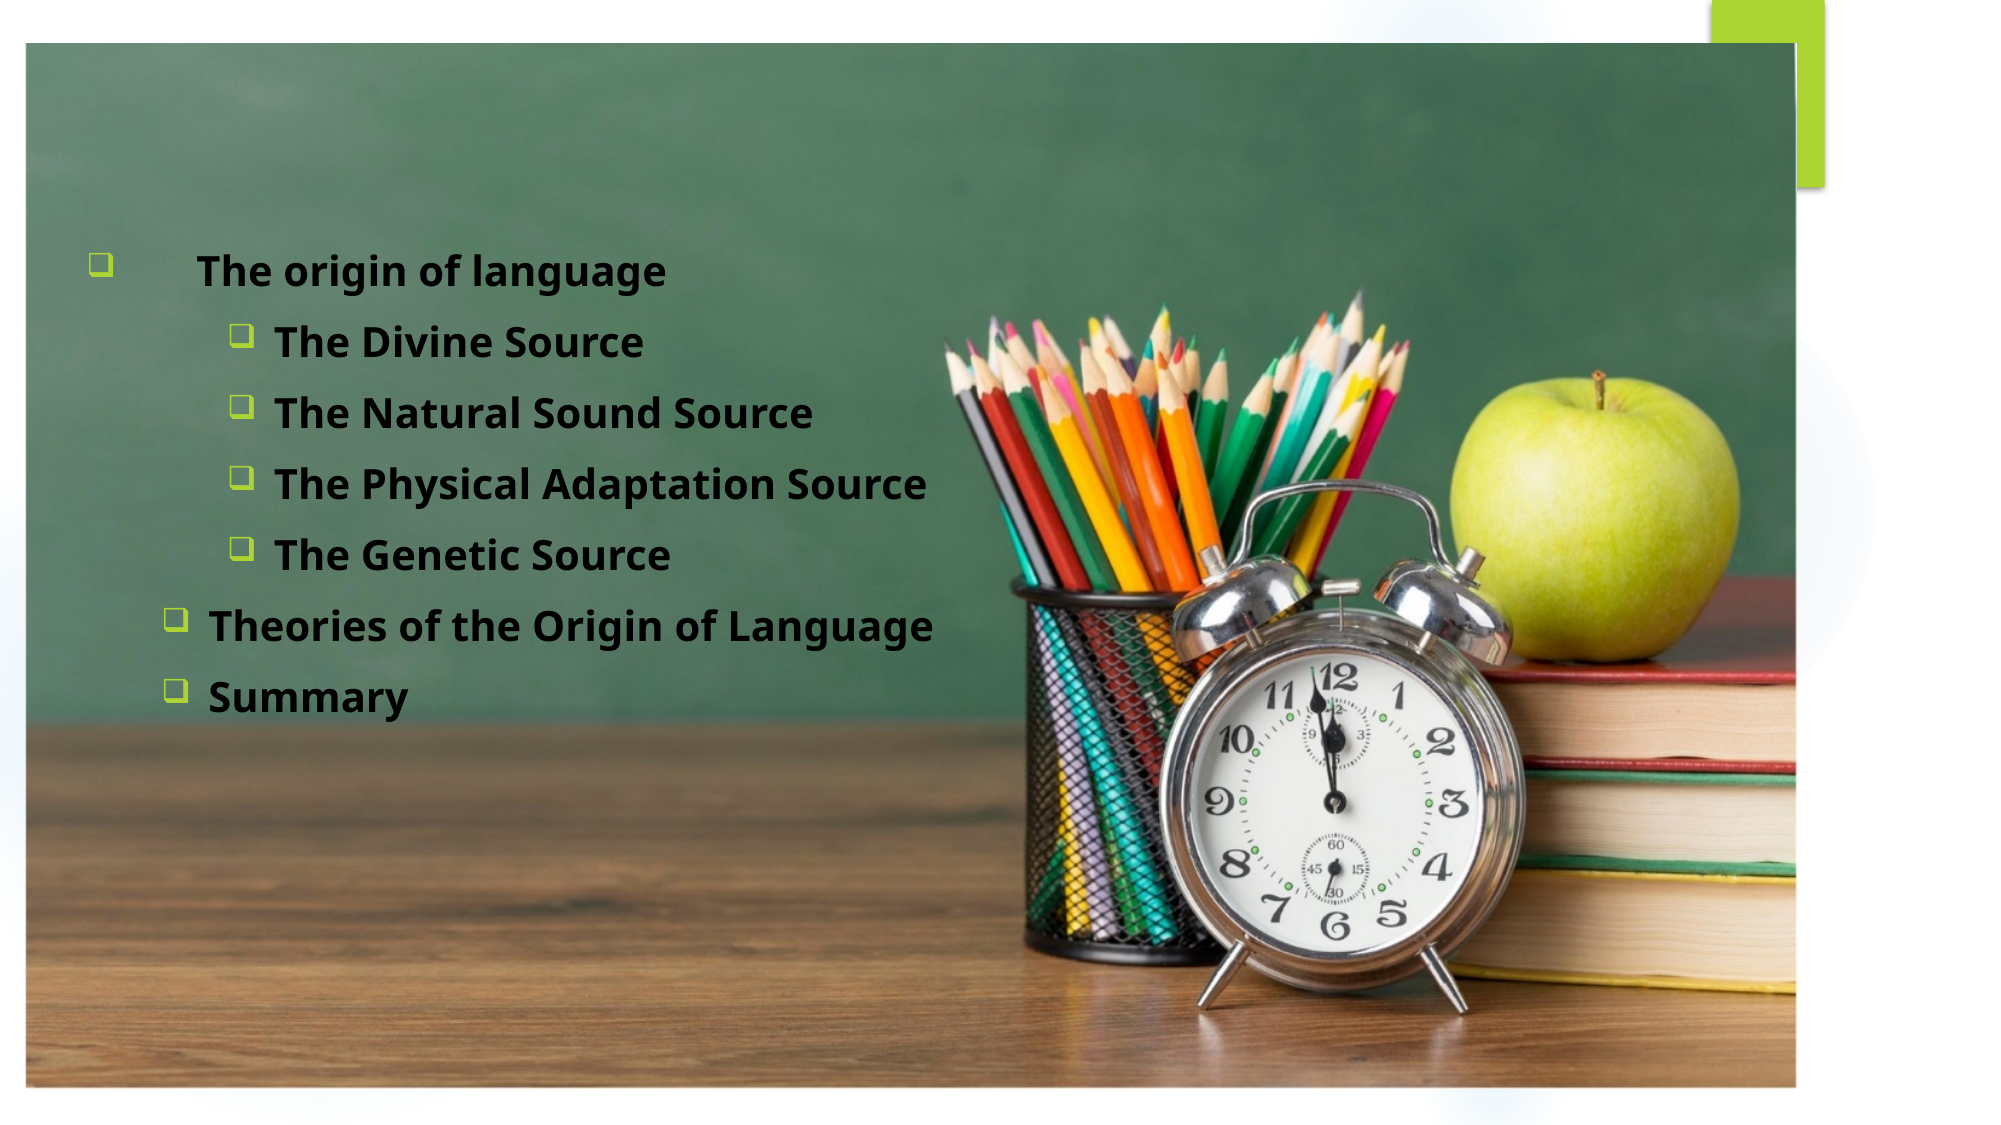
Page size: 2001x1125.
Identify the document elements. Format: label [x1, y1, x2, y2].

picture [0, 0, 1797, 1125]
